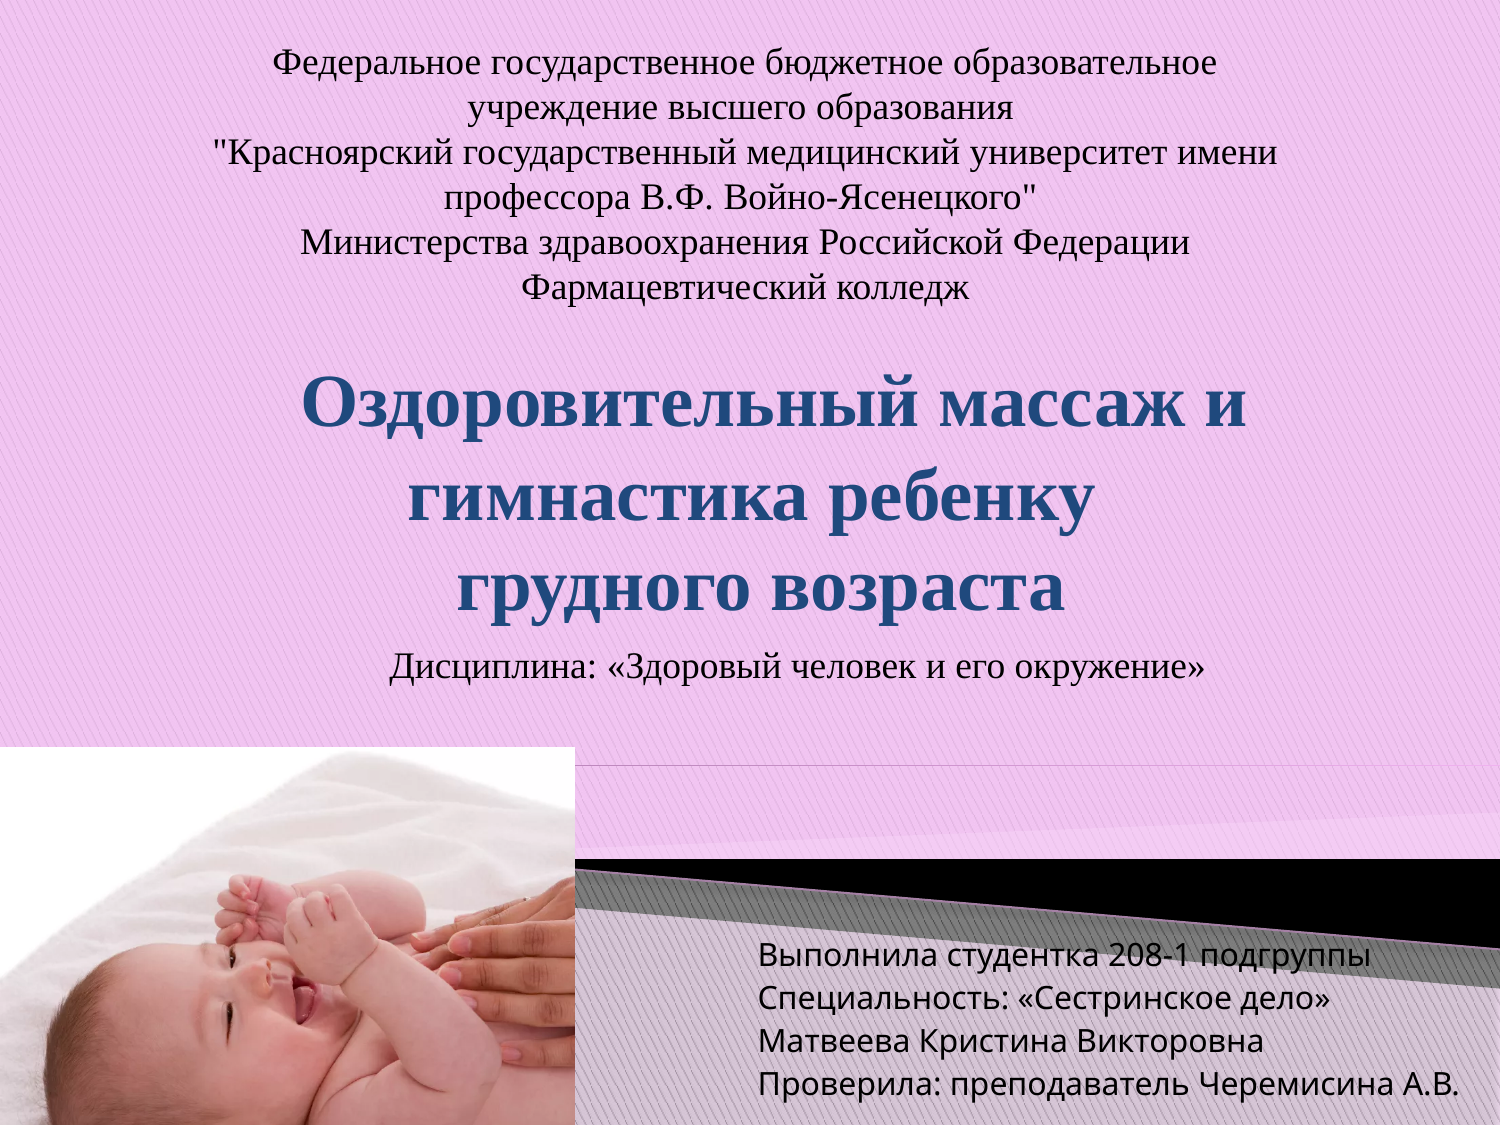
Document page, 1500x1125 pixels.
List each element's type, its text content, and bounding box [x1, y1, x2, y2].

text_box Выполнила студентка 208-1 подгруппы Специальность: «Сестринское дело» Матвеева Кристина Викторовна Проверила: преподаватель Черемисина А.В. [749, 926, 1500, 1124]
text_box Дисциплина: «Здоровый человек и его окружение» [265, 633, 1331, 694]
text_box Федеральное государственное бюджетное образовательное учреждение высшего образования "Красноярский государственный медицинский университет имени профессора В.Ф. Войно-Ясенецкого" Министерства здравоохранения Российской Федерации Фармацевтический колледж [182, 29, 1308, 315]
title Оздоровительный массаж и гимнастика ребенку грудного возраста [123, 286, 1399, 634]
picture [0, 746, 1205, 1125]
